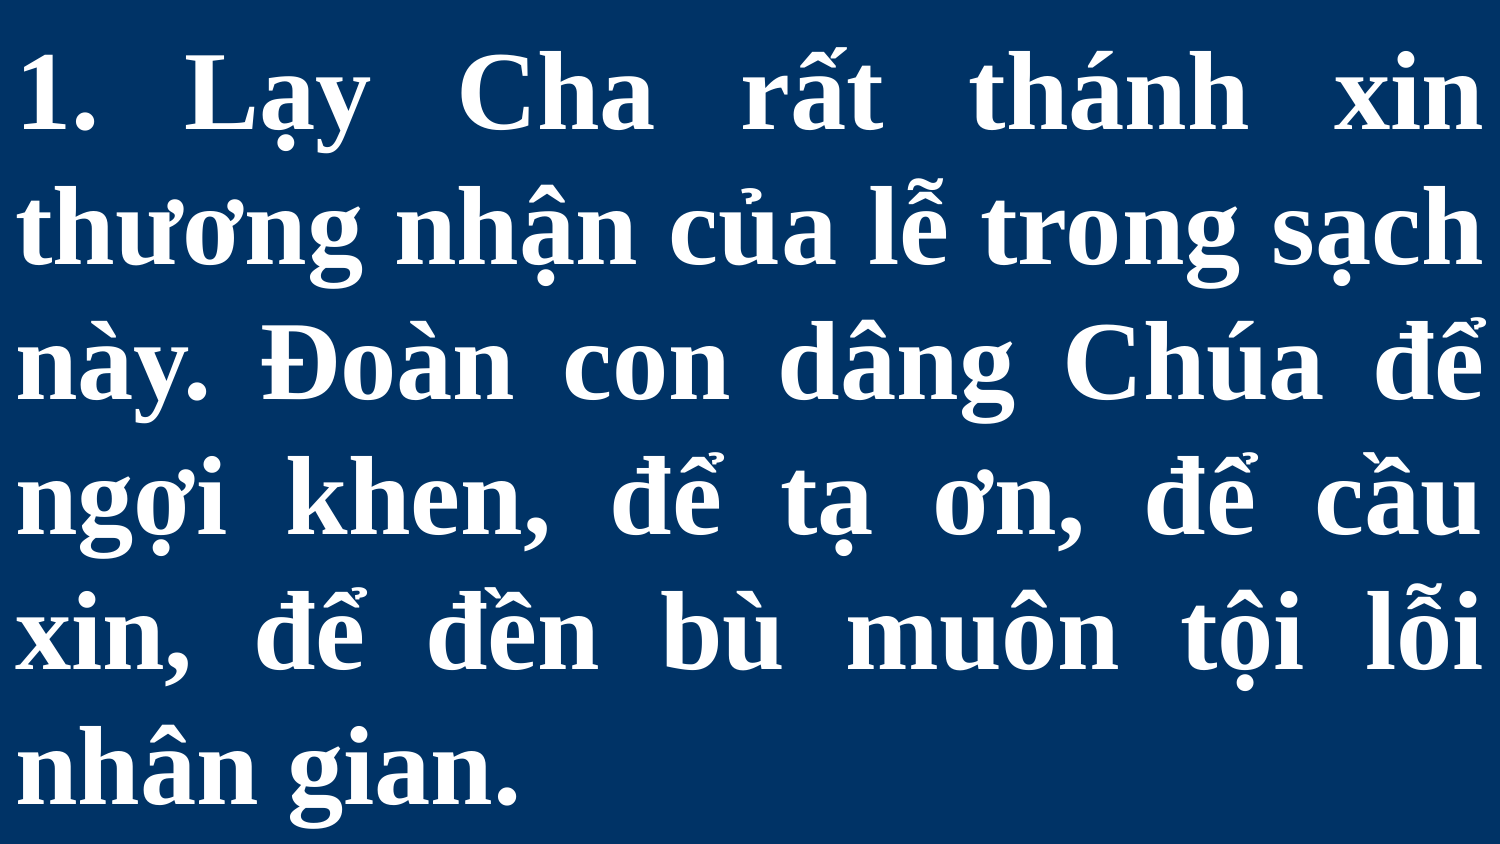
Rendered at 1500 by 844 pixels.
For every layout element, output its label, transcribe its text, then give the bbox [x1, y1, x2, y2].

title 1. Lạy Cha rất thánh xin thương nhận của lễ trong sạch này. Đoàn con dâng Chúa để ngợi khen, để tạ ơn, để cầu xin, để đền bù muôn tội lỗi nhân gian. [0, 0, 1500, 844]
